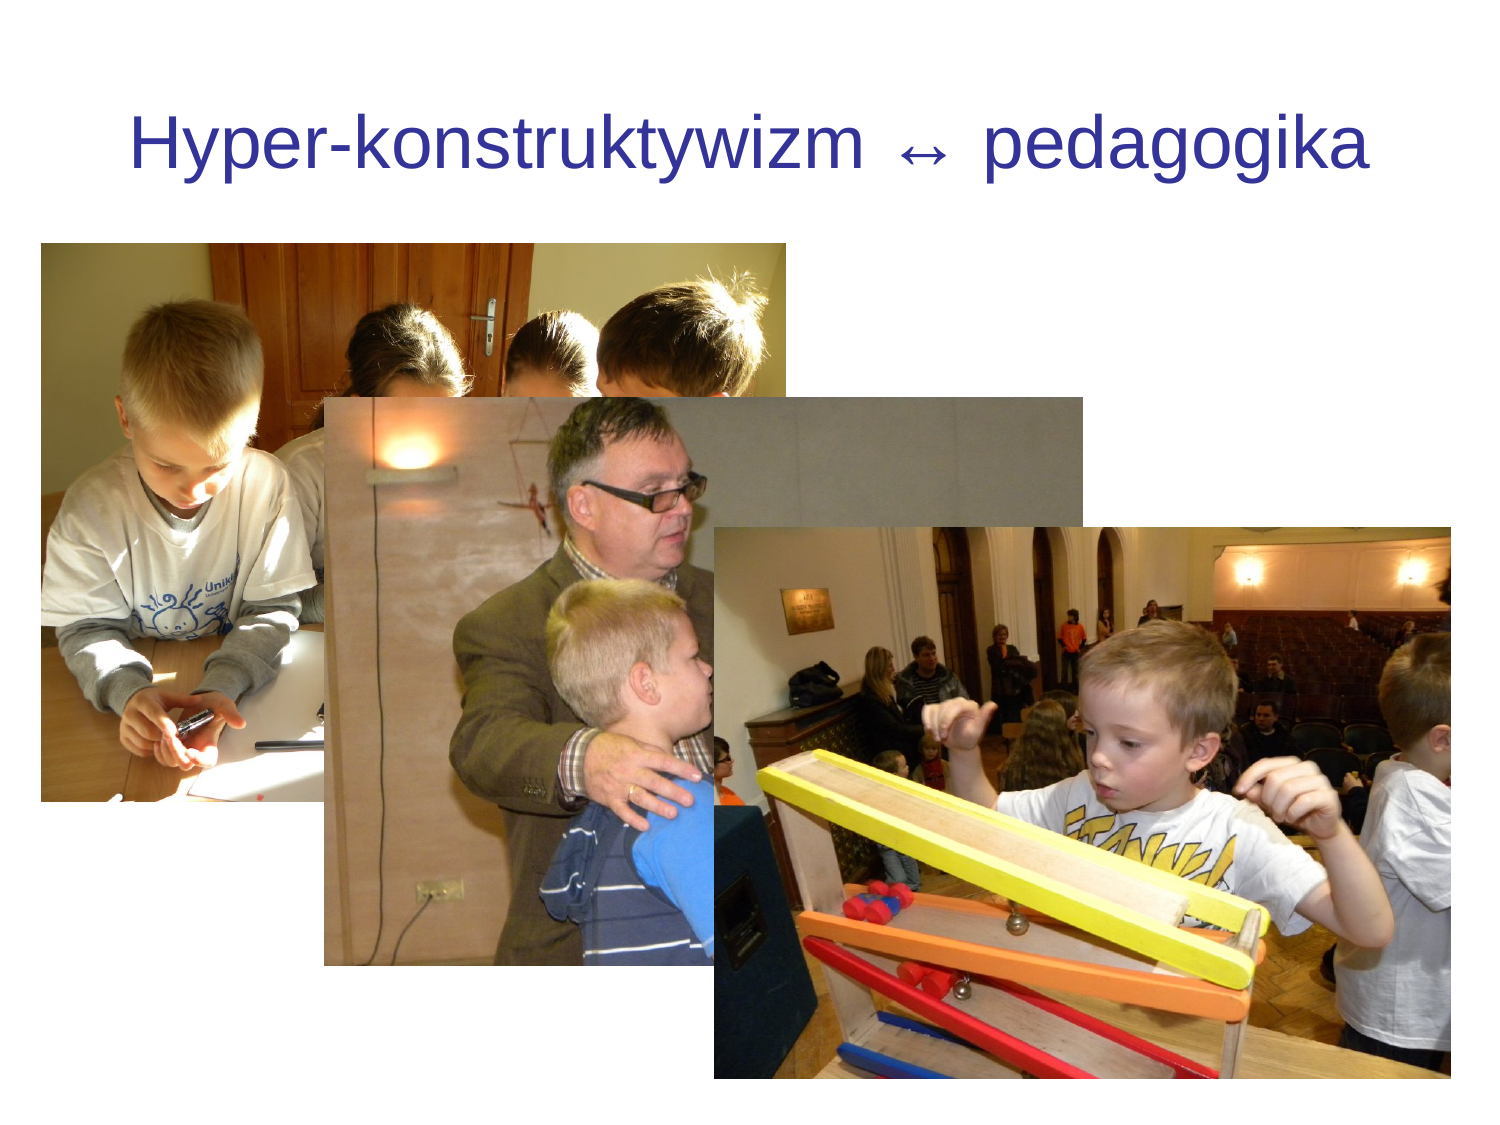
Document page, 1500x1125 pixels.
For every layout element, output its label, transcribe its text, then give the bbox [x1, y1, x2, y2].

picture [41, 243, 1451, 1079]
title Hyper-konstruktywizm ↔ pedagogika [75, 45, 1425, 233]
